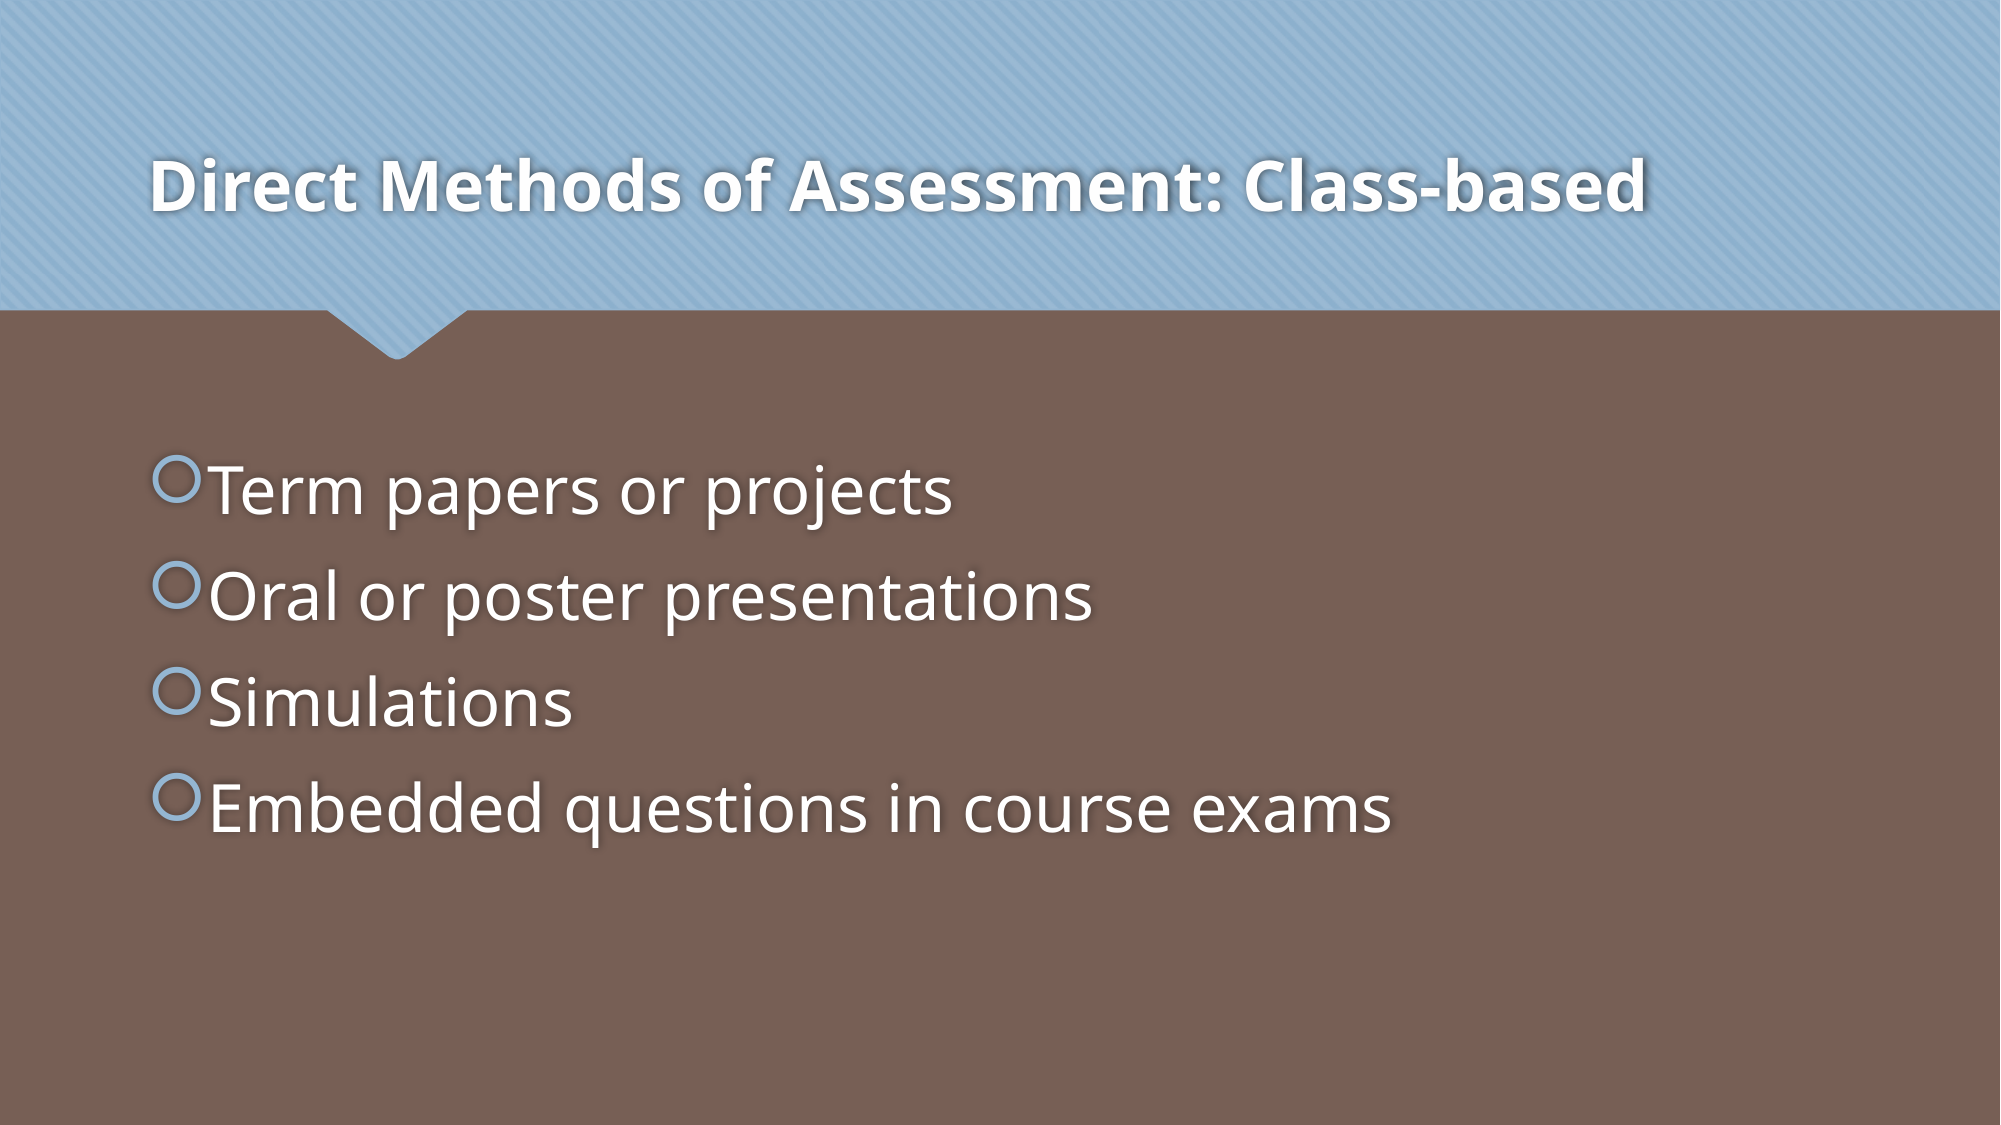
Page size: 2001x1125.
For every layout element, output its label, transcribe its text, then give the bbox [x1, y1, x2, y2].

title Direct Methods of Assessment: Class-based [132, 73, 1868, 233]
list Term papers or projects Oral or poster presentations Simulations Embedded questions in course exams [132, 340, 1939, 1050]
